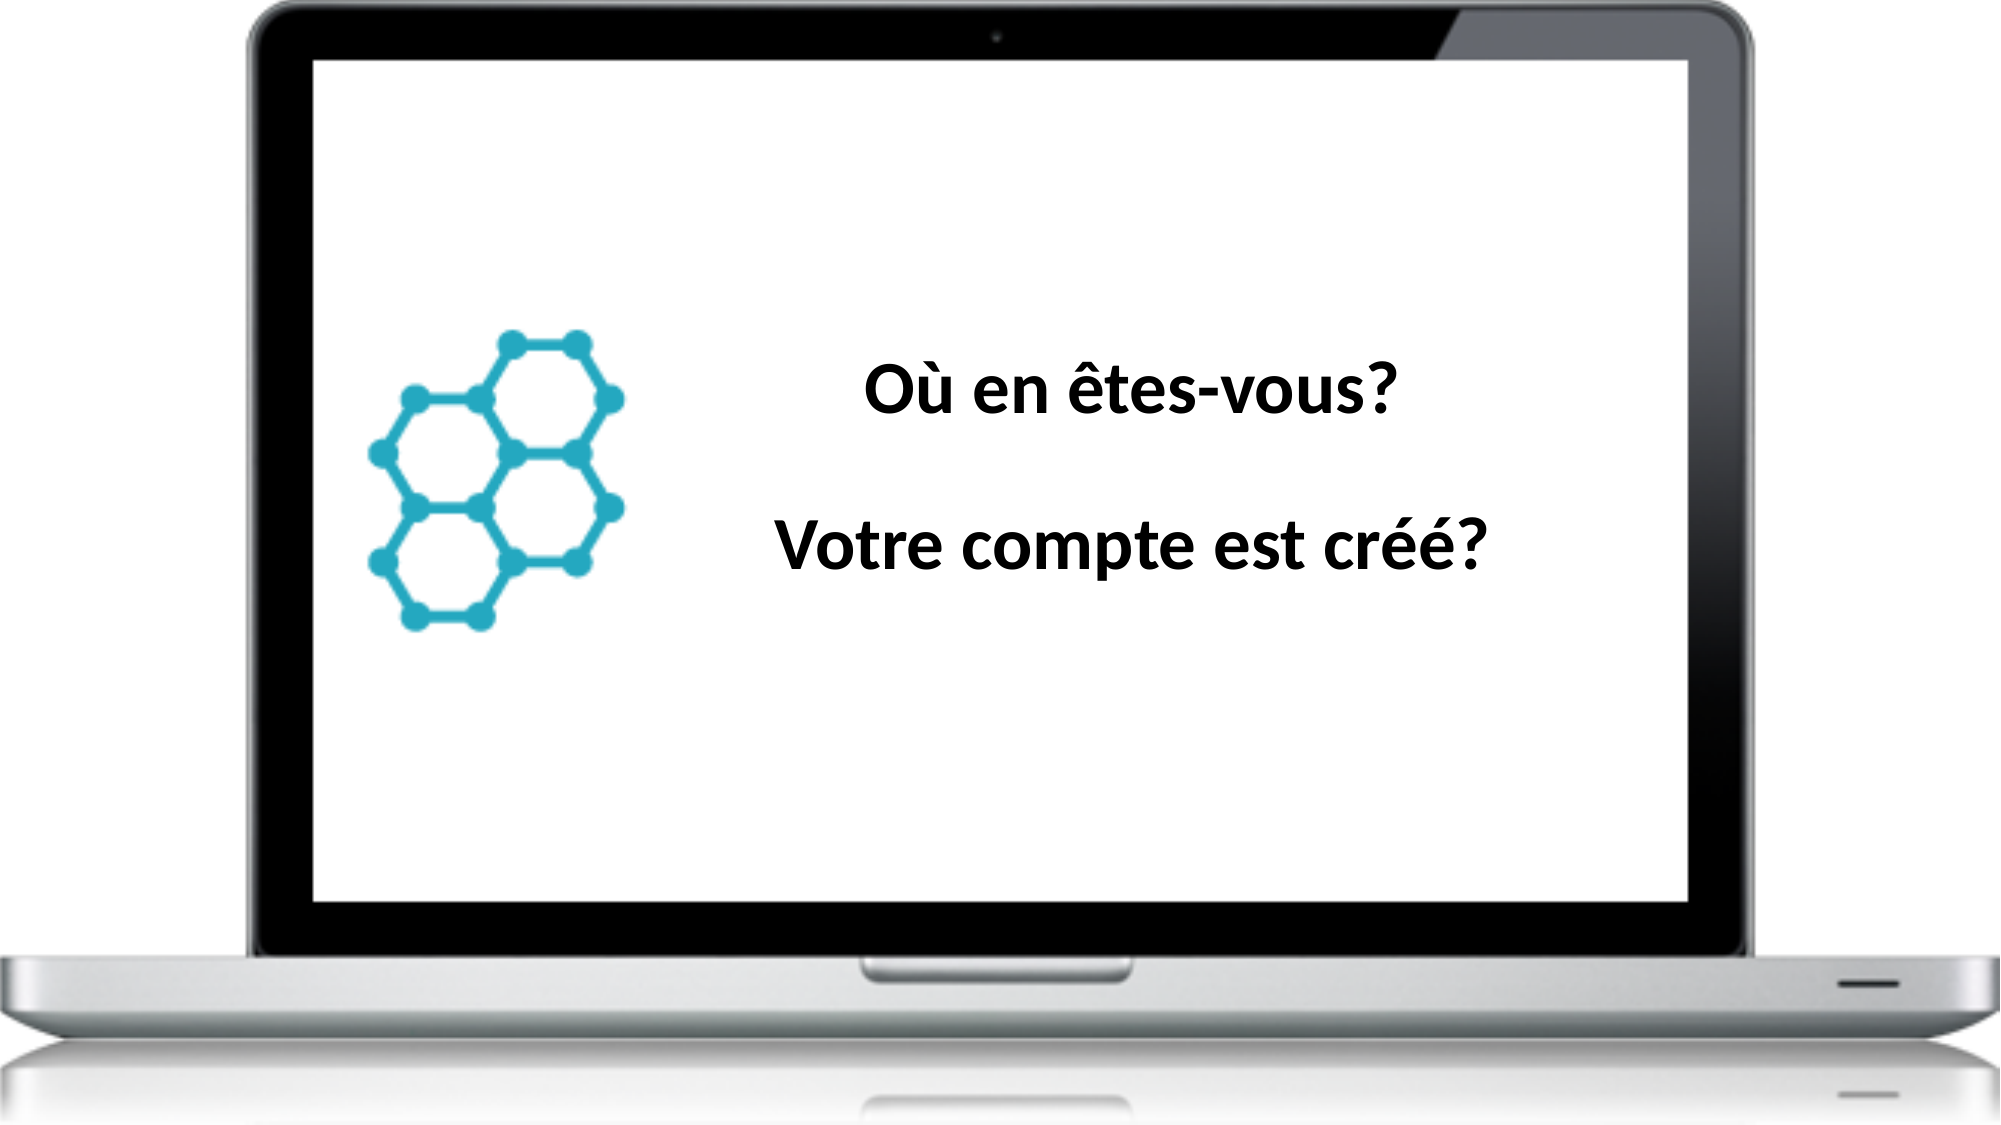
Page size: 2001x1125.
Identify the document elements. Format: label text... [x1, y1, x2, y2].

subtitle Où en êtes-vous? Votre compte est créé? [643, 202, 1623, 810]
title [0, 0, 2000, 1125]
